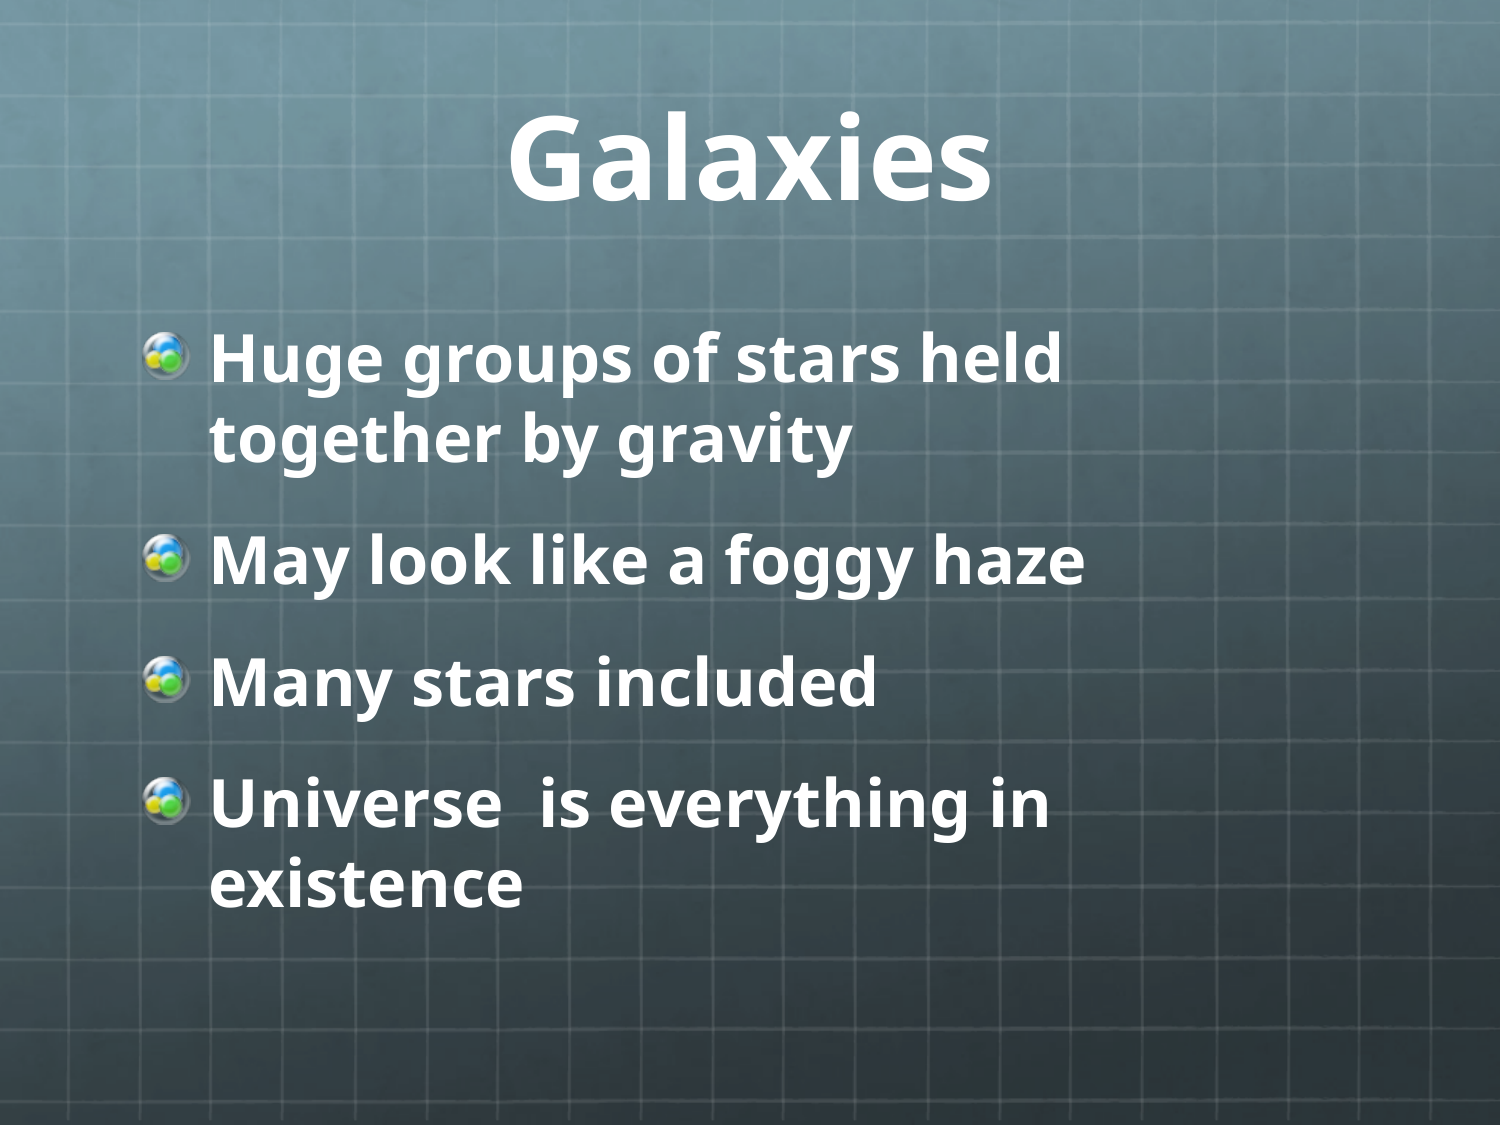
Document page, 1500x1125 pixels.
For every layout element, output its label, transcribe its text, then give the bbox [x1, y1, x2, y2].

list Huge groups of stars held together by gravity May look like a foggy haze Many stars included Universe is everything in existence [127, 308, 1372, 958]
title Galaxies [127, 17, 1372, 289]
picture [0, 0, 1500, 1125]
